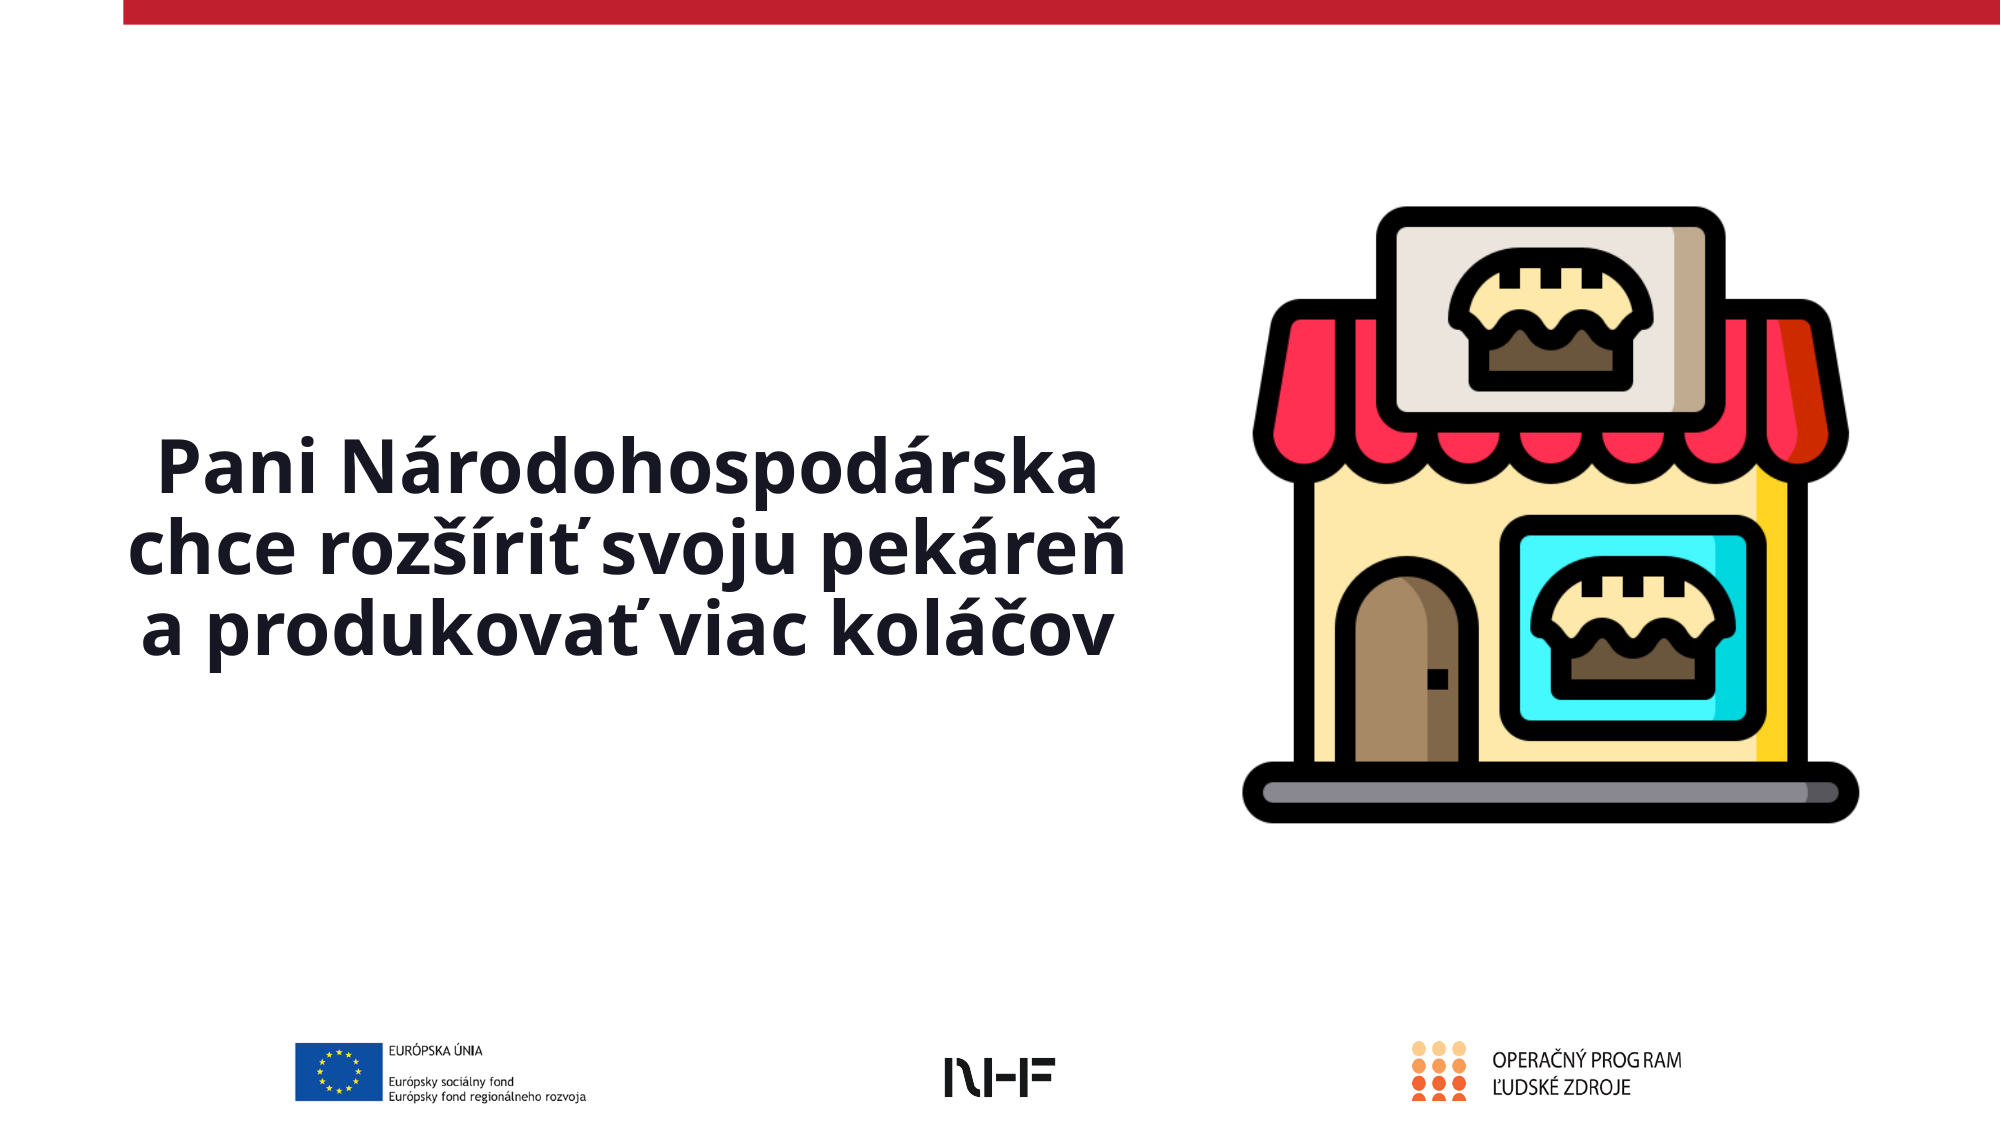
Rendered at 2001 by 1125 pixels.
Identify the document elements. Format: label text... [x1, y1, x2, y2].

title Pani Národohospodárska chce rozšíriť svoju pekáreň a produkovať viac koláčov [105, 366, 1152, 734]
picture [1412, 1041, 1681, 1101]
picture [926, 1036, 1074, 1119]
picture [287, 1036, 588, 1107]
picture [1221, 186, 1880, 844]
